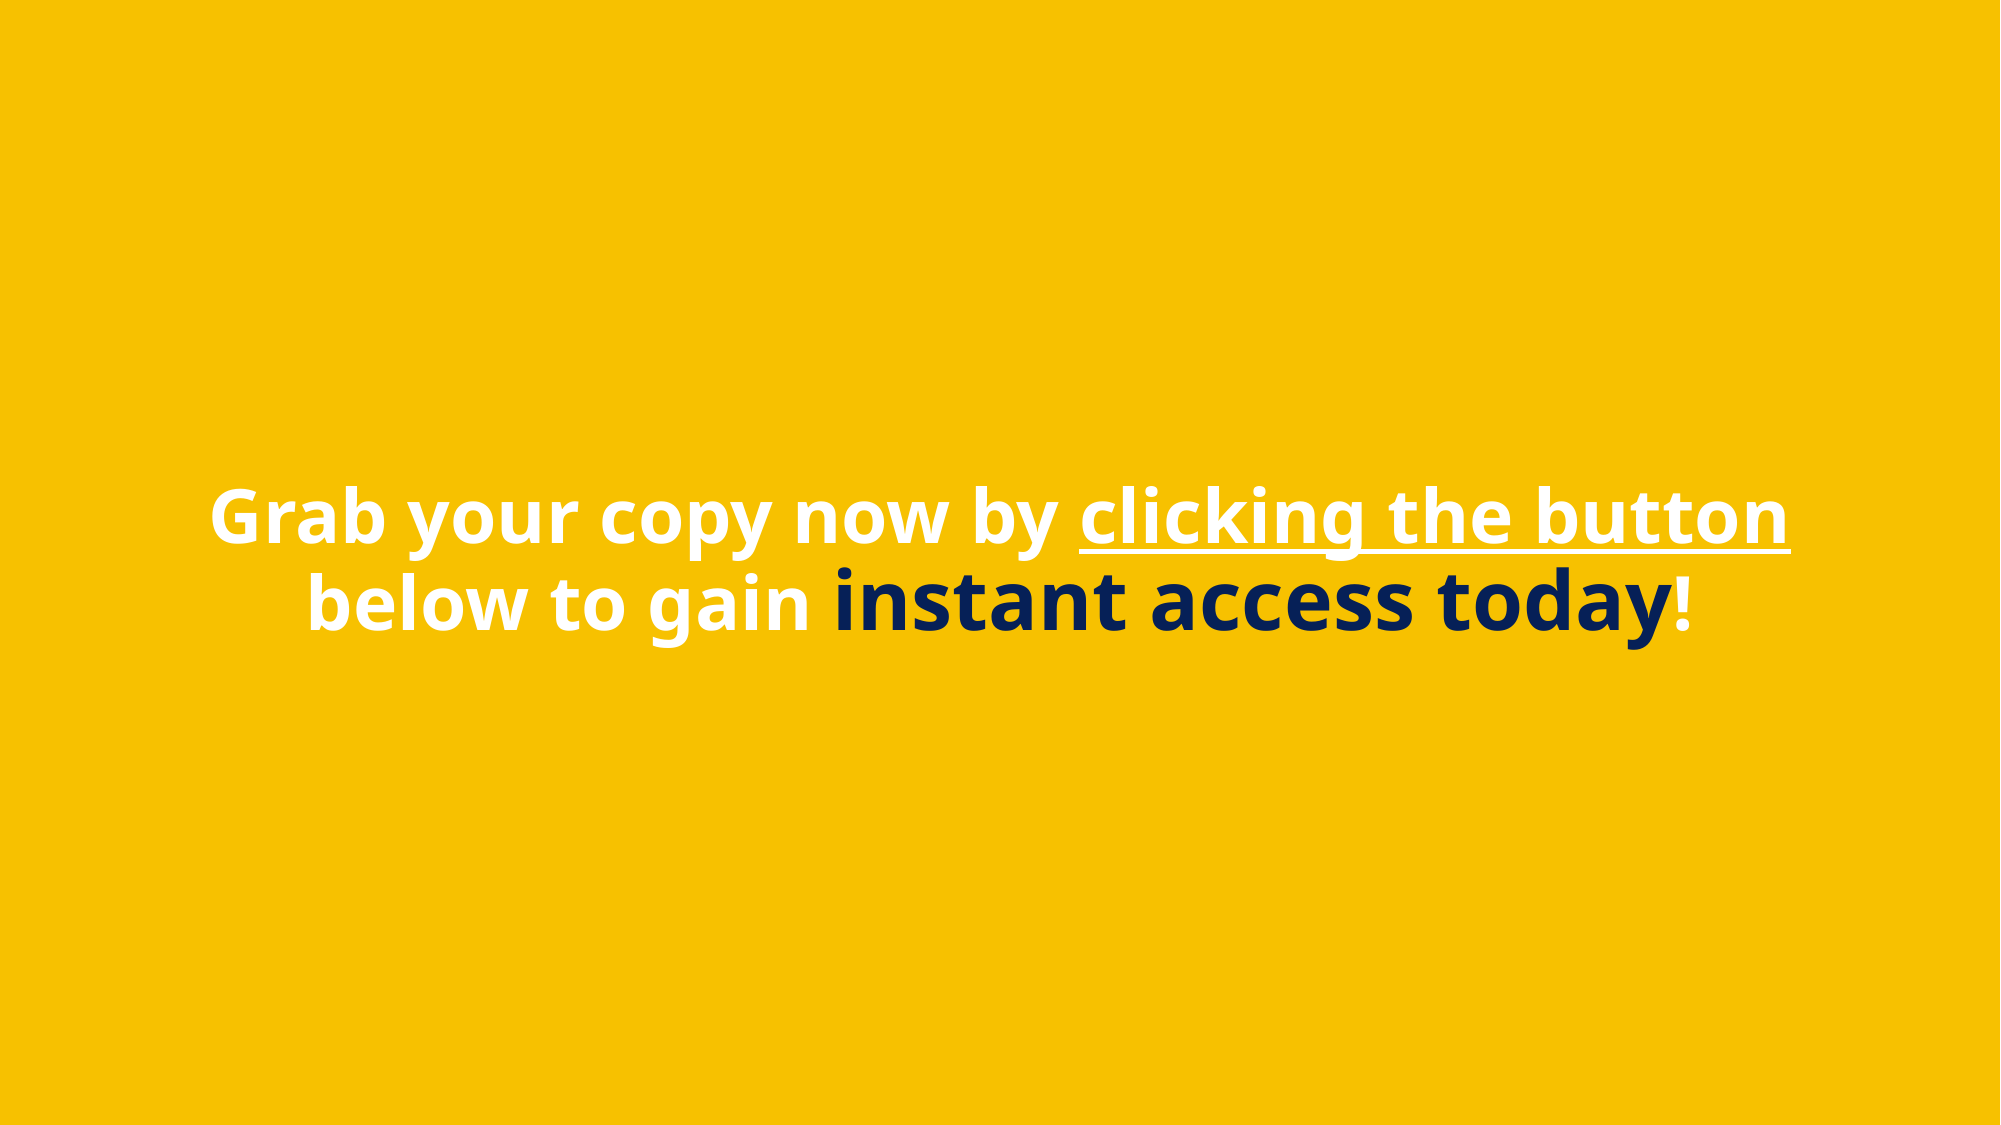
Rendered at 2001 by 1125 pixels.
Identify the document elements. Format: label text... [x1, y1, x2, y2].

title Grab your copy now by clicking the button below to gain instant access today! [147, 468, 1853, 657]
